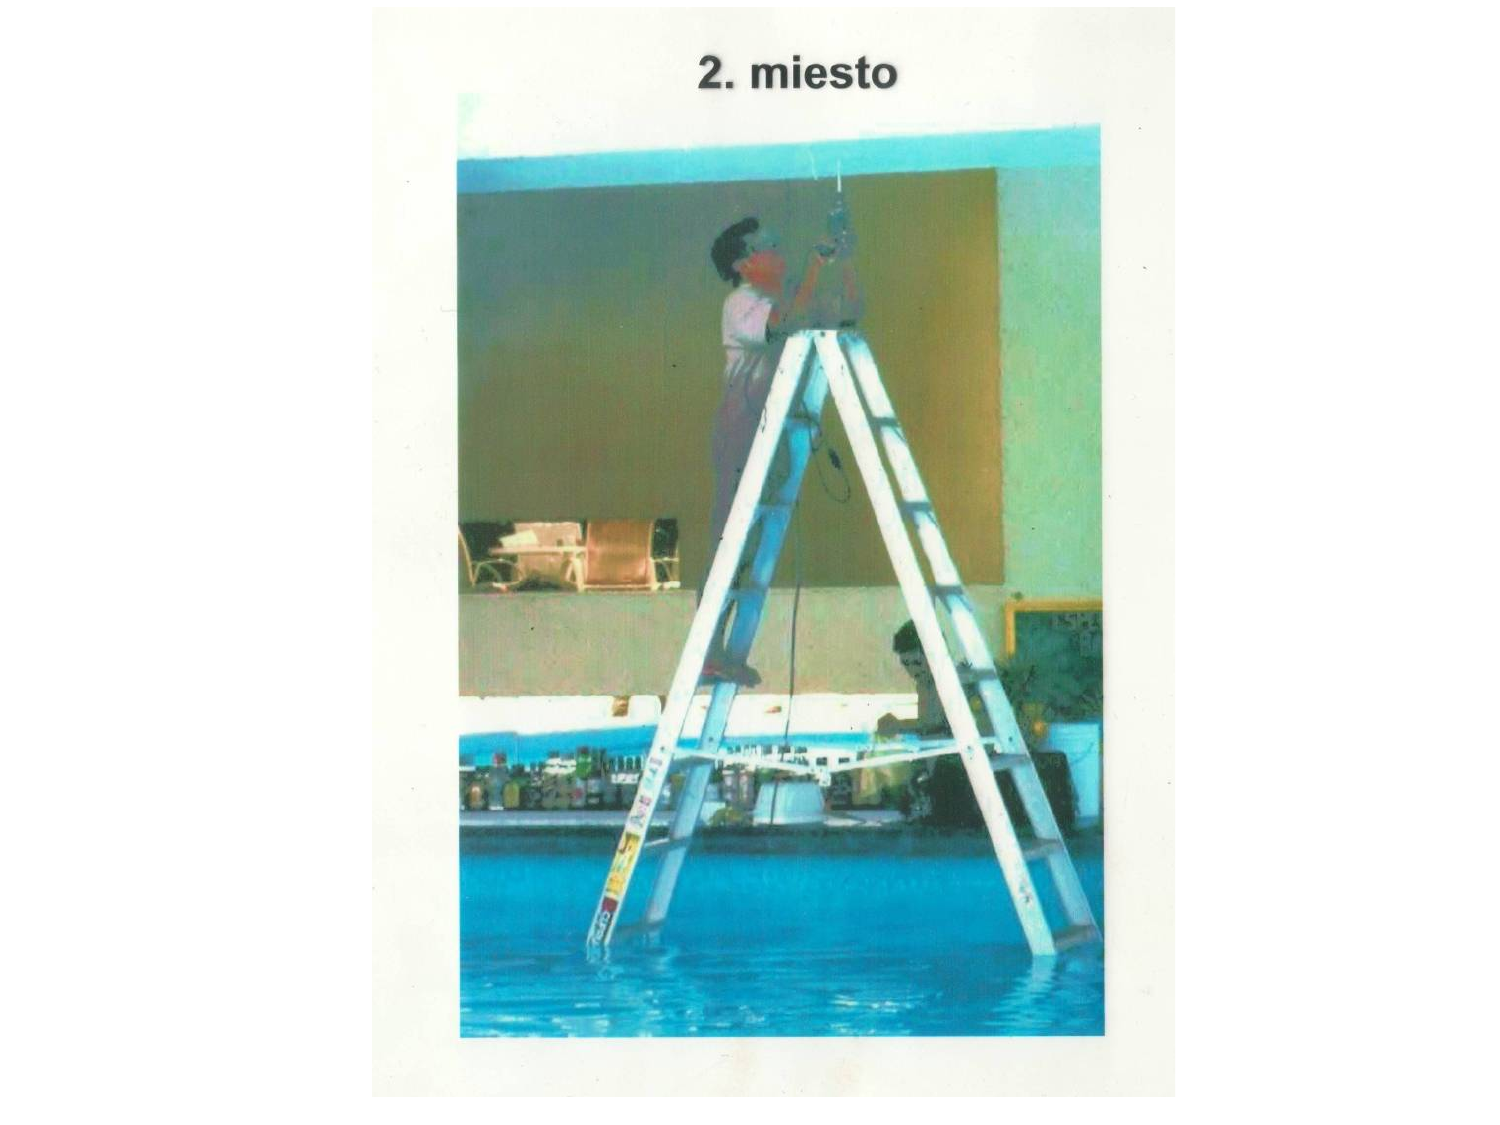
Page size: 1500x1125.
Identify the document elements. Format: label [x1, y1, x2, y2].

picture [371, 6, 1176, 1098]
